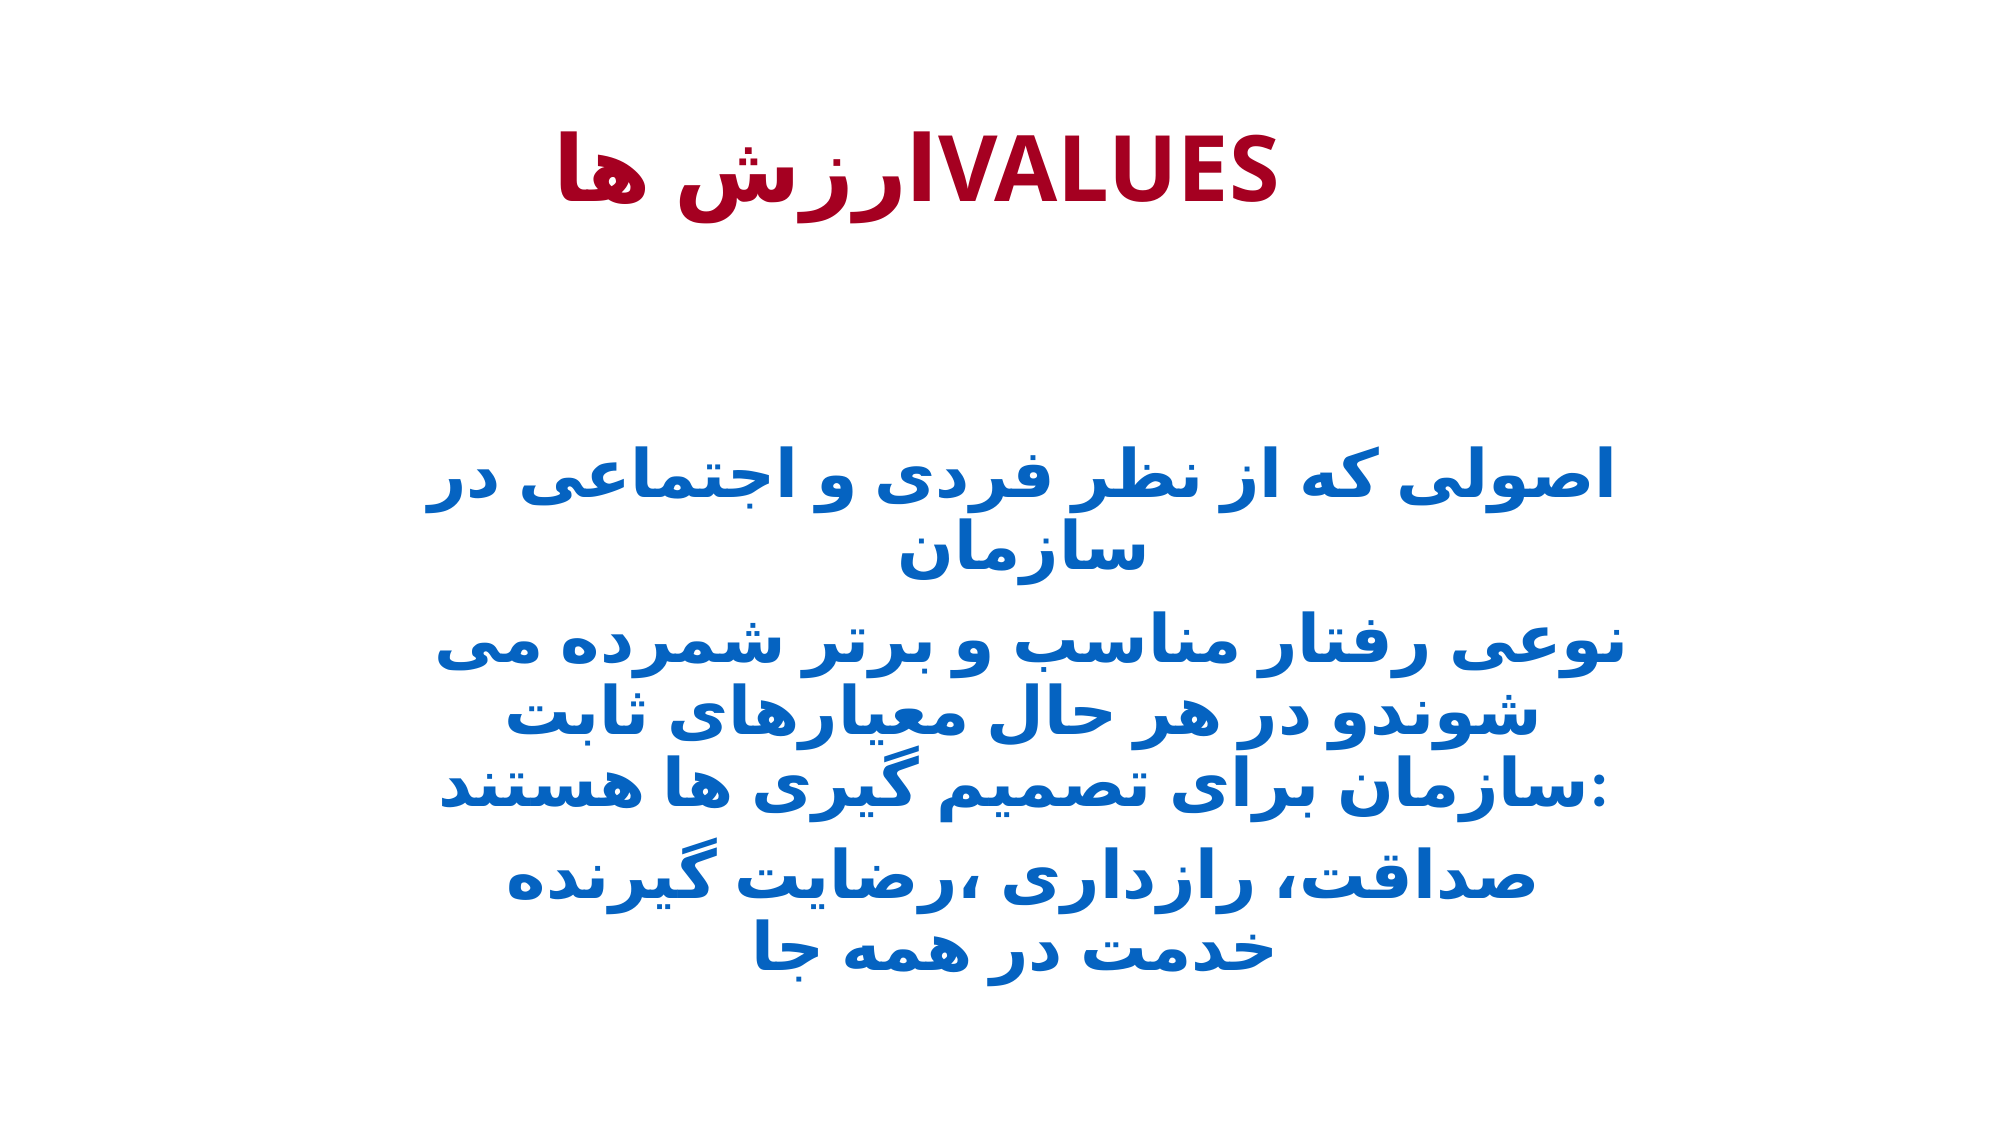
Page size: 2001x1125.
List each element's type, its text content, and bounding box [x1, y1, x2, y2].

title ارزش هاVALUES [362, 54, 1638, 290]
subtitle اصولی که از نظر فردی و اجتماعی در سازمان نوعی رفتار مناسب و برتر شمرده می شوندو در هر حال معیارهای ثابت سازمان برای تصمیم گیری ها هستند: صداقت، رازداری ،رضایت گیرنده خدمت در همه جا [385, 432, 1662, 925]
